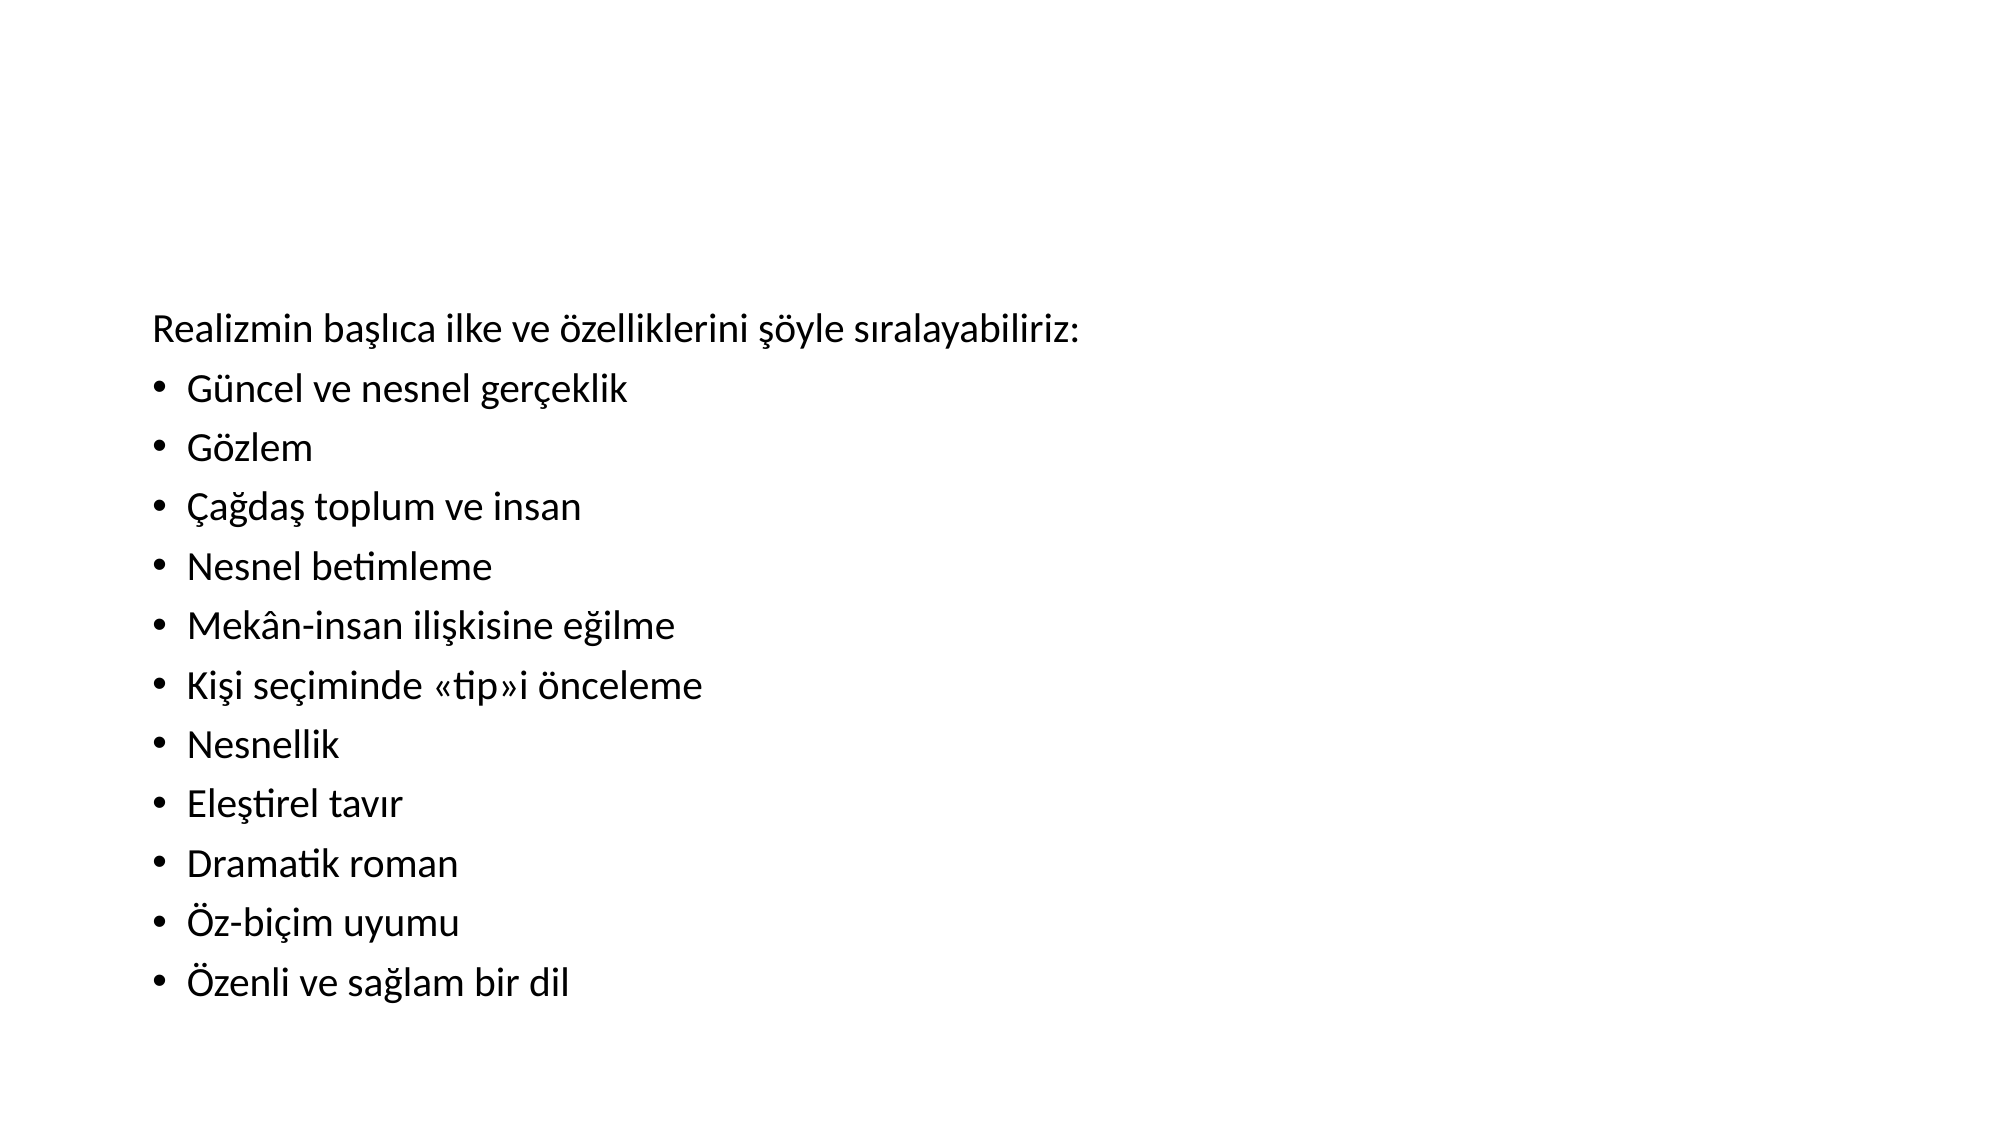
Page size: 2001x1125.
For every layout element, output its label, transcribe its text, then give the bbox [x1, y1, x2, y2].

list Realizmin başlıca ilke ve özelliklerini şöyle sıralayabiliriz: Güncel ve nesnel gerçeklik Gözlem Çağdaş toplum ve insan Nesnel betimleme Mekân-insan ilişkisine eğilme Kişi seçiminde «tip»i önceleme Nesnellik Eleştirel tavır Dramatik roman Öz-biçim uyumu Özenli ve sağlam bir dil [137, 299, 1863, 1014]
